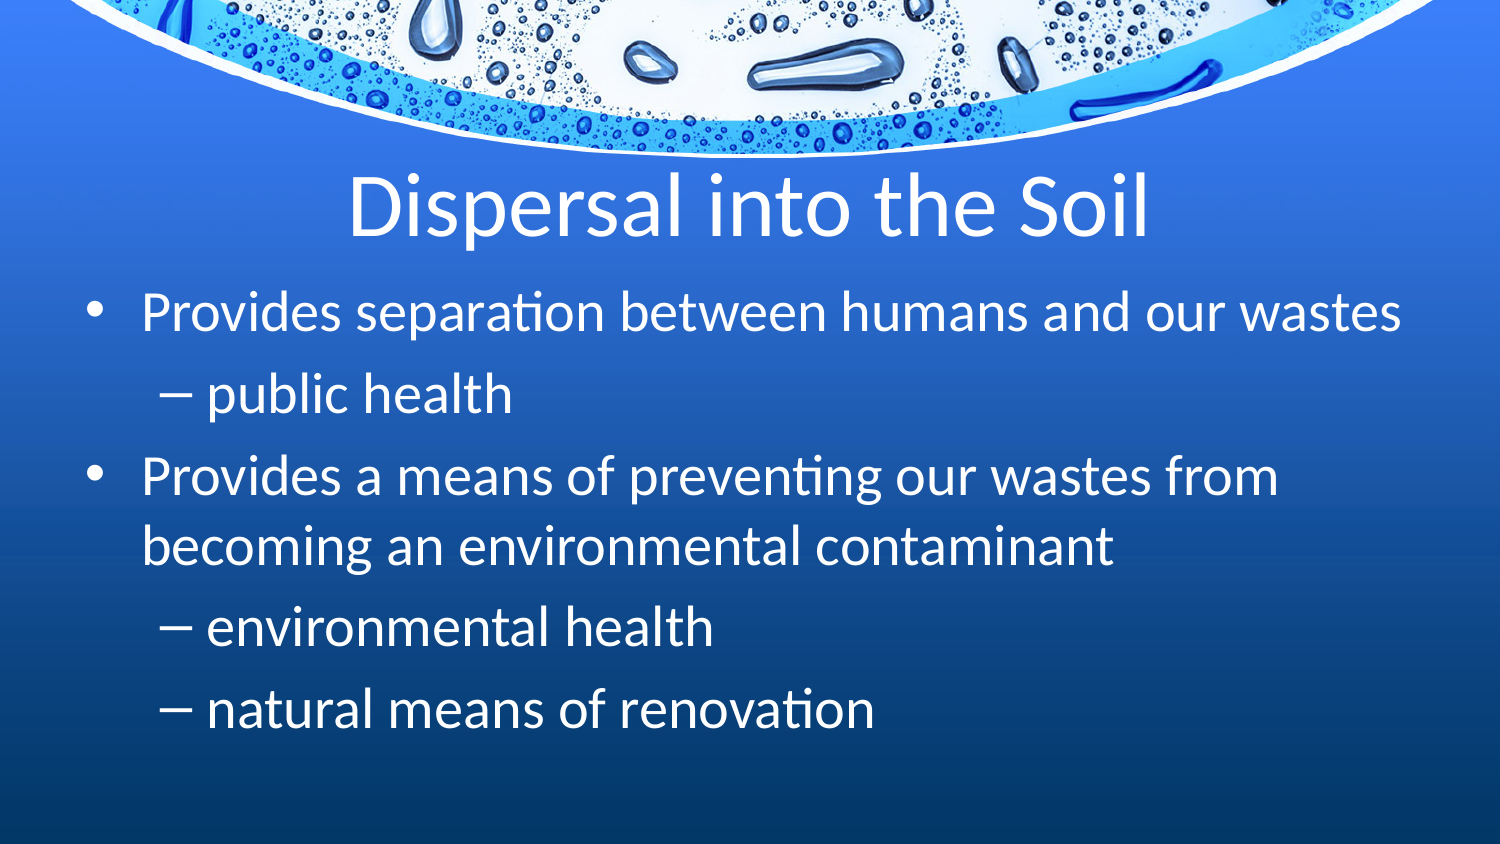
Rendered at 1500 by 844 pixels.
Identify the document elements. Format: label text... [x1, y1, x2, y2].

list Provides separation between humans and our wastes public health Provides a means of preventing our wastes from becoming an environmental contaminant environmental health natural means of renovation [70, 266, 1423, 833]
title Dispersal into the Soil [73, 137, 1427, 263]
picture [0, 0, 1500, 844]
